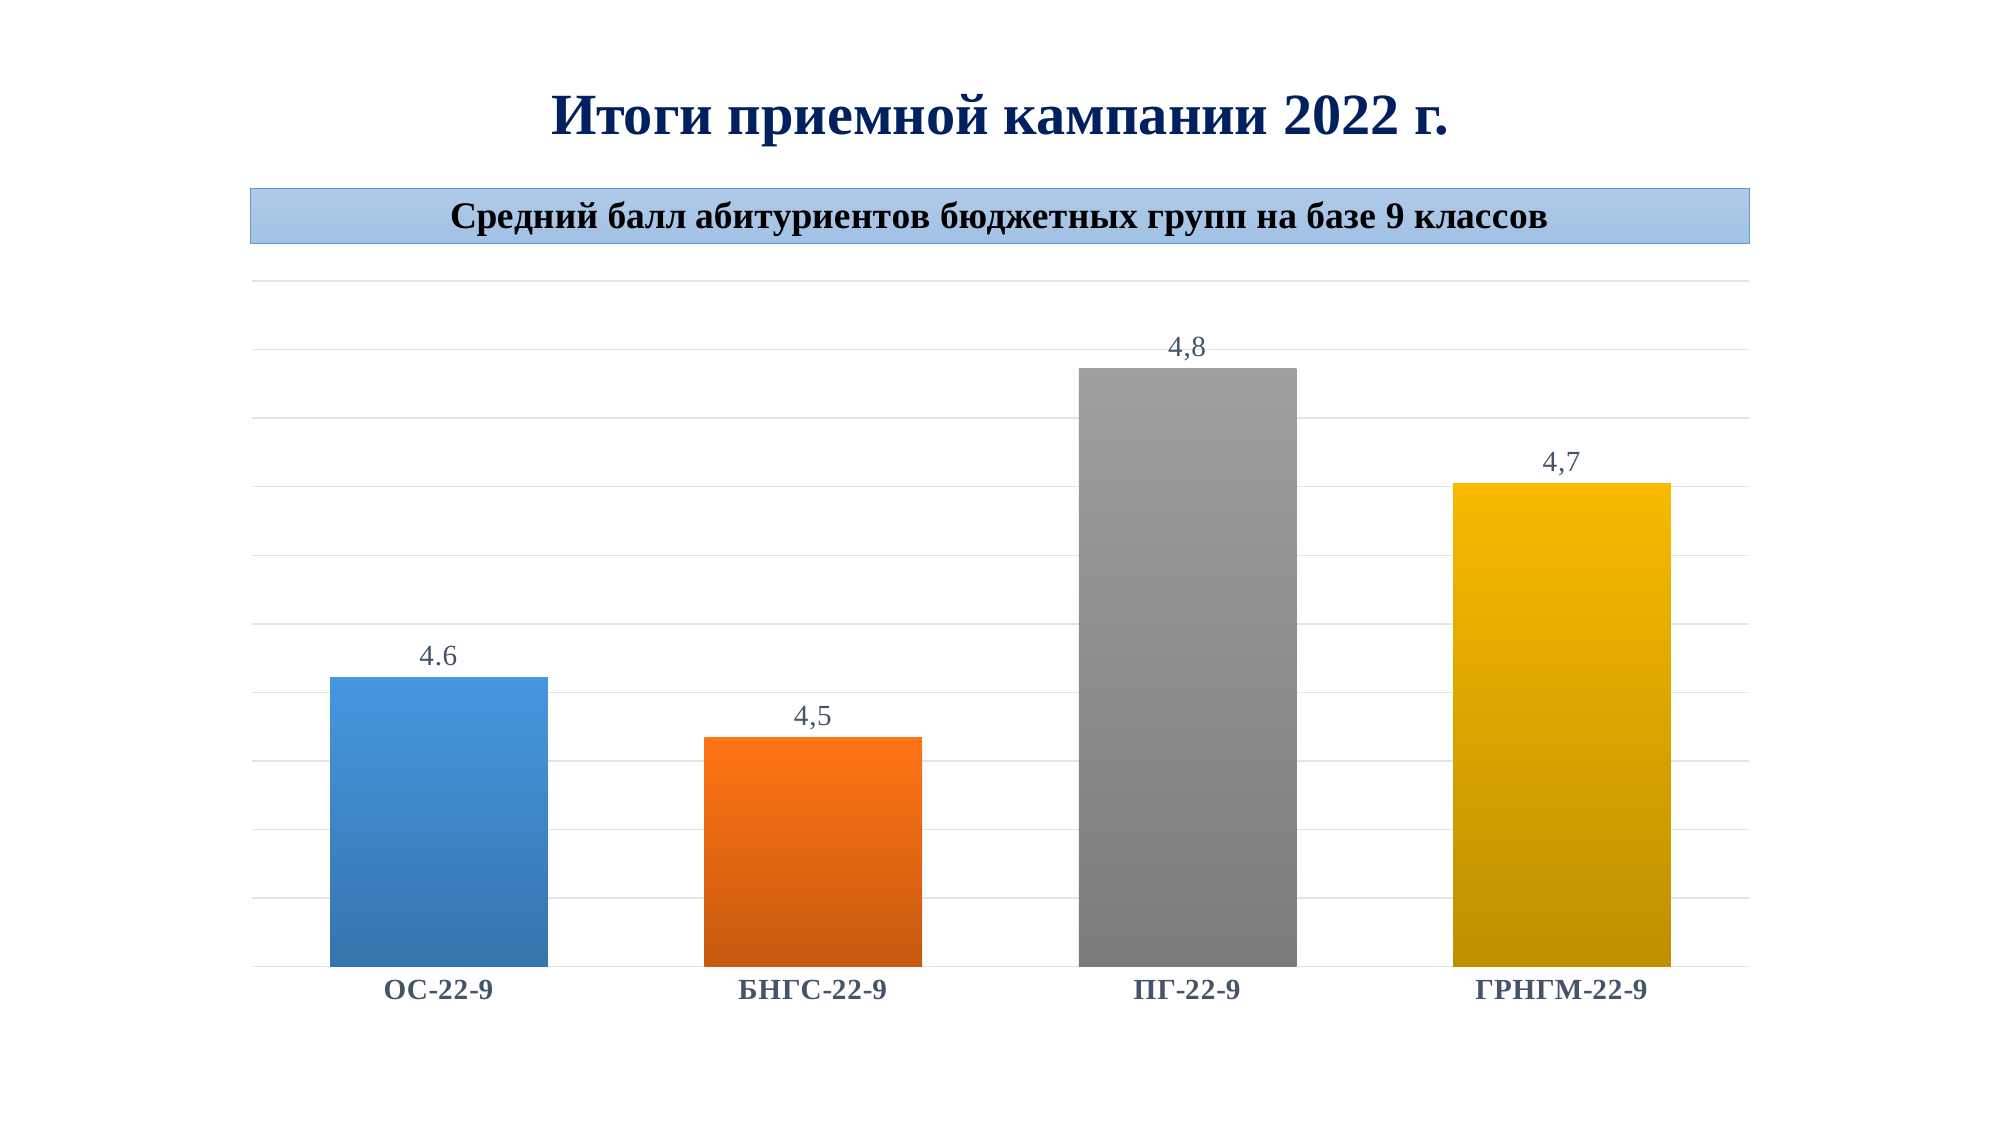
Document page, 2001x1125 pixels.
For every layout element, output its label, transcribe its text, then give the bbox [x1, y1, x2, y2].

title Итоги приемной кампании 2022 г. [249, 43, 1750, 187]
chart [249, 187, 1750, 1015]
